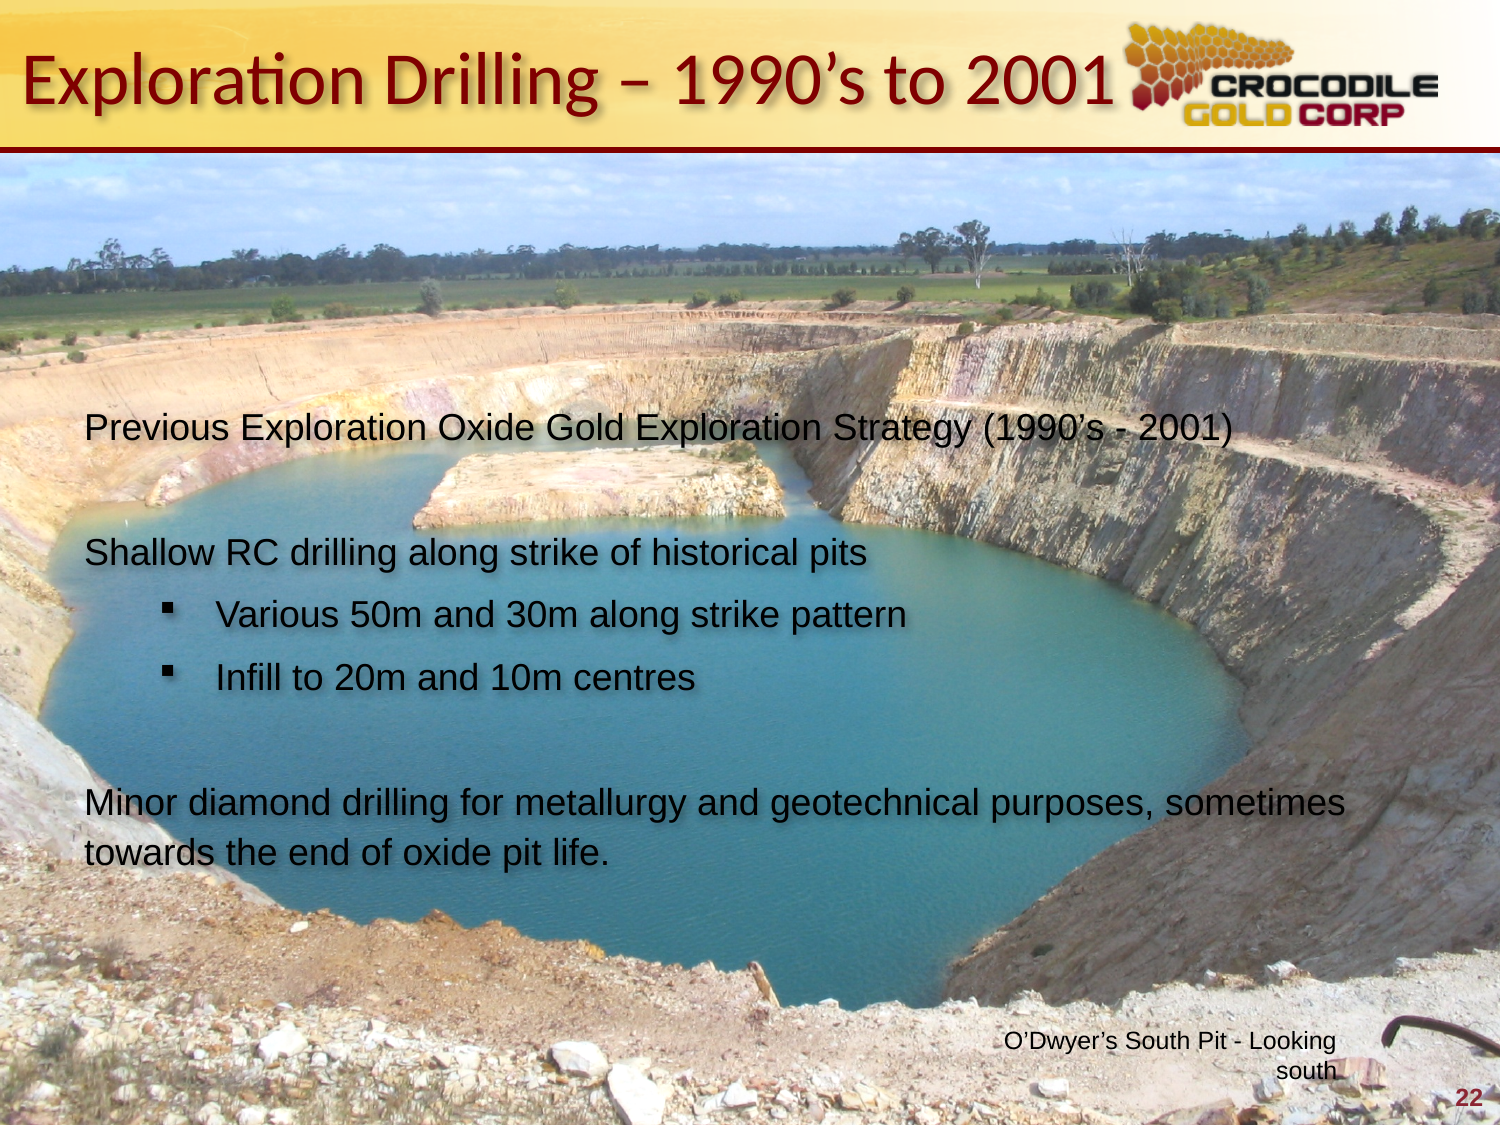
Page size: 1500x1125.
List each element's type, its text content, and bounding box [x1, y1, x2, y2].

picture [0, 153, 1500, 1125]
title Exploration Drilling – 1990’s to 2001 [6, 22, 1395, 151]
picture [1395, 24, 1438, 126]
